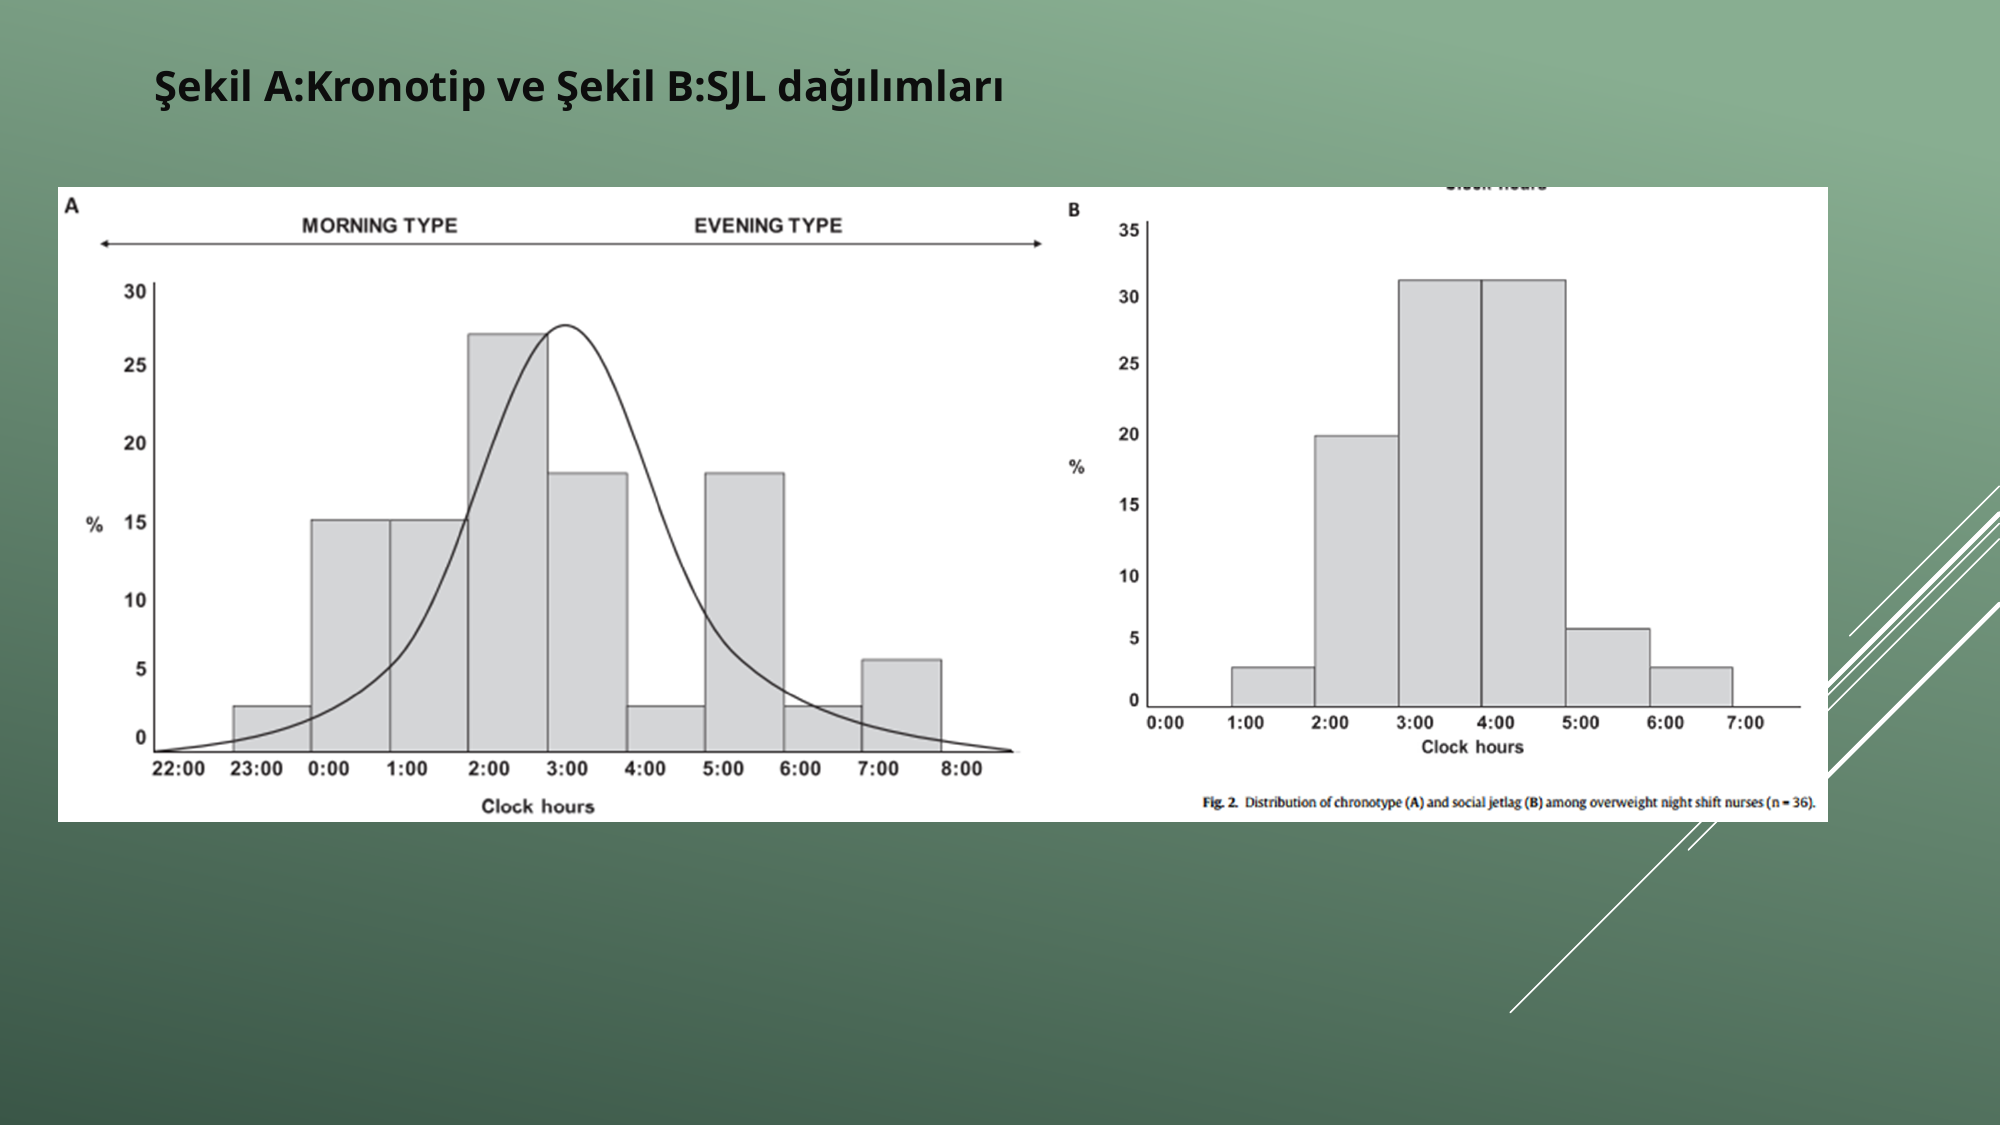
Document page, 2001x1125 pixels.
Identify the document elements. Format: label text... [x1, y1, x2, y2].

list Şekil A:Kronotip ve Şekil B:SJL dağılımları [139, 26, 1540, 144]
picture [58, 186, 1828, 823]
